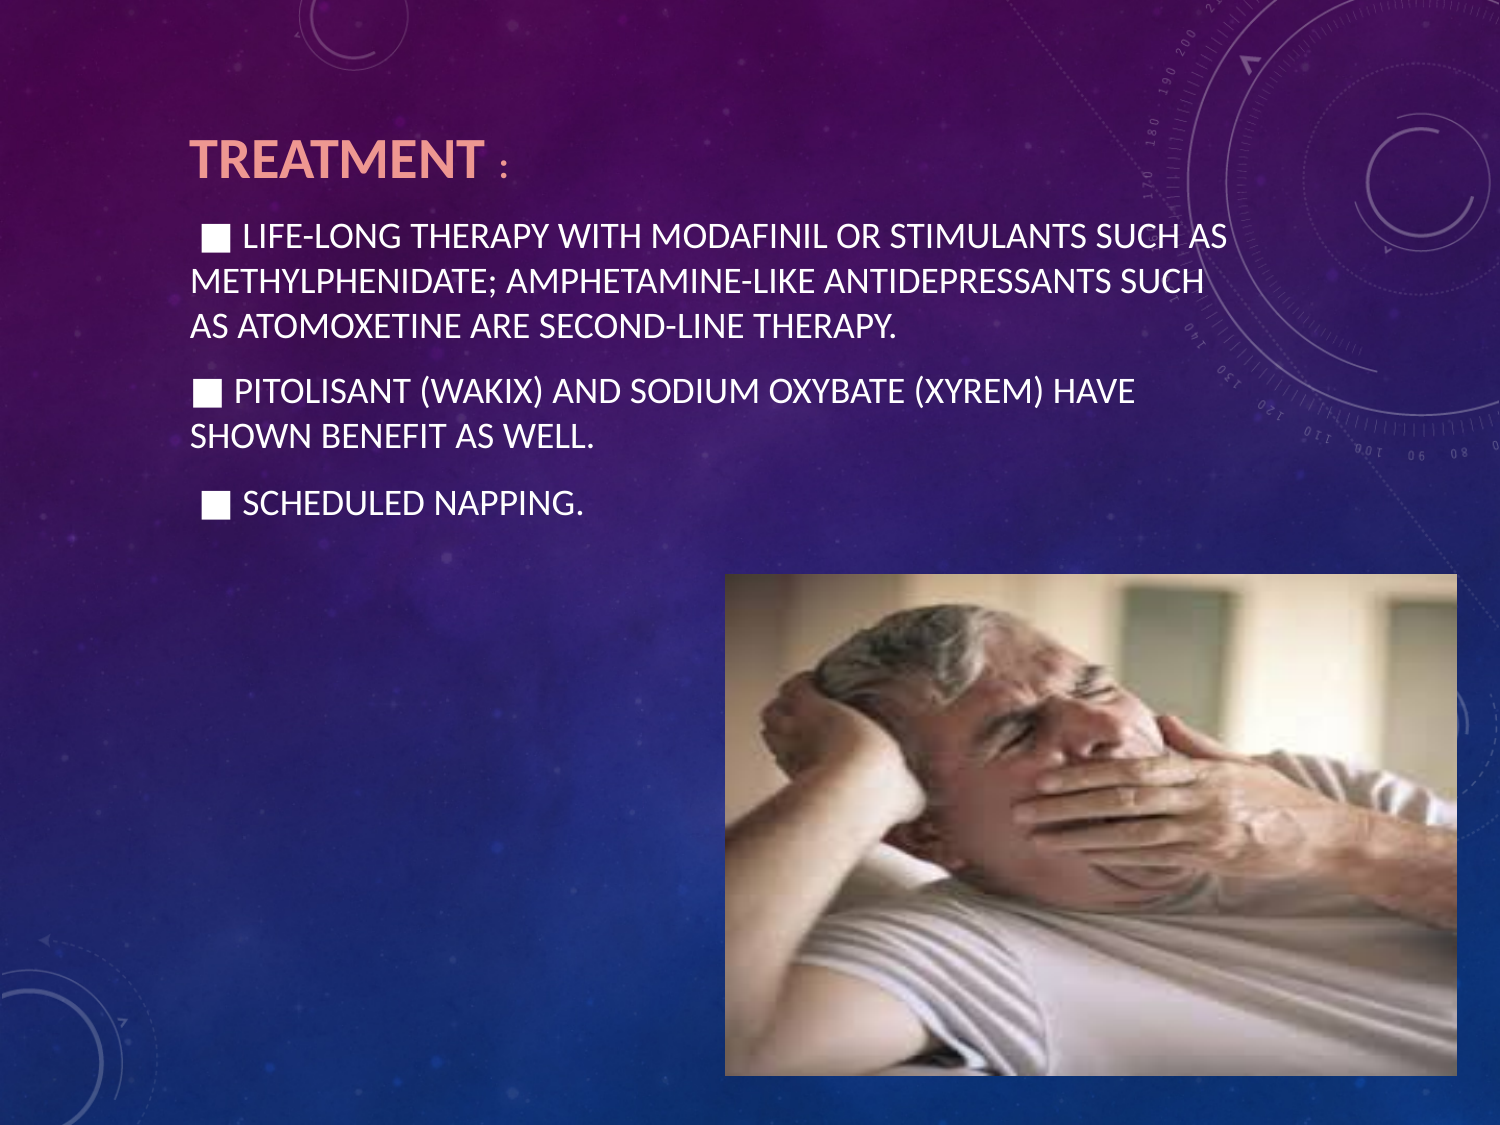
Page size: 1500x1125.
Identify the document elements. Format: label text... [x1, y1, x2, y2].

picture [0, 0, 1500, 1125]
list Treatment : ■ Life-long therapy with modafinil or stimulants such as methylphenidate; amphetamine-like antidepressants such as atomoxetine are second-line therapy. ■ Pitolisant (Wakix) and sodium oxybate (Xyrem) have shown benefit as well. ■ Scheduled napping. [174, 112, 1264, 1037]
